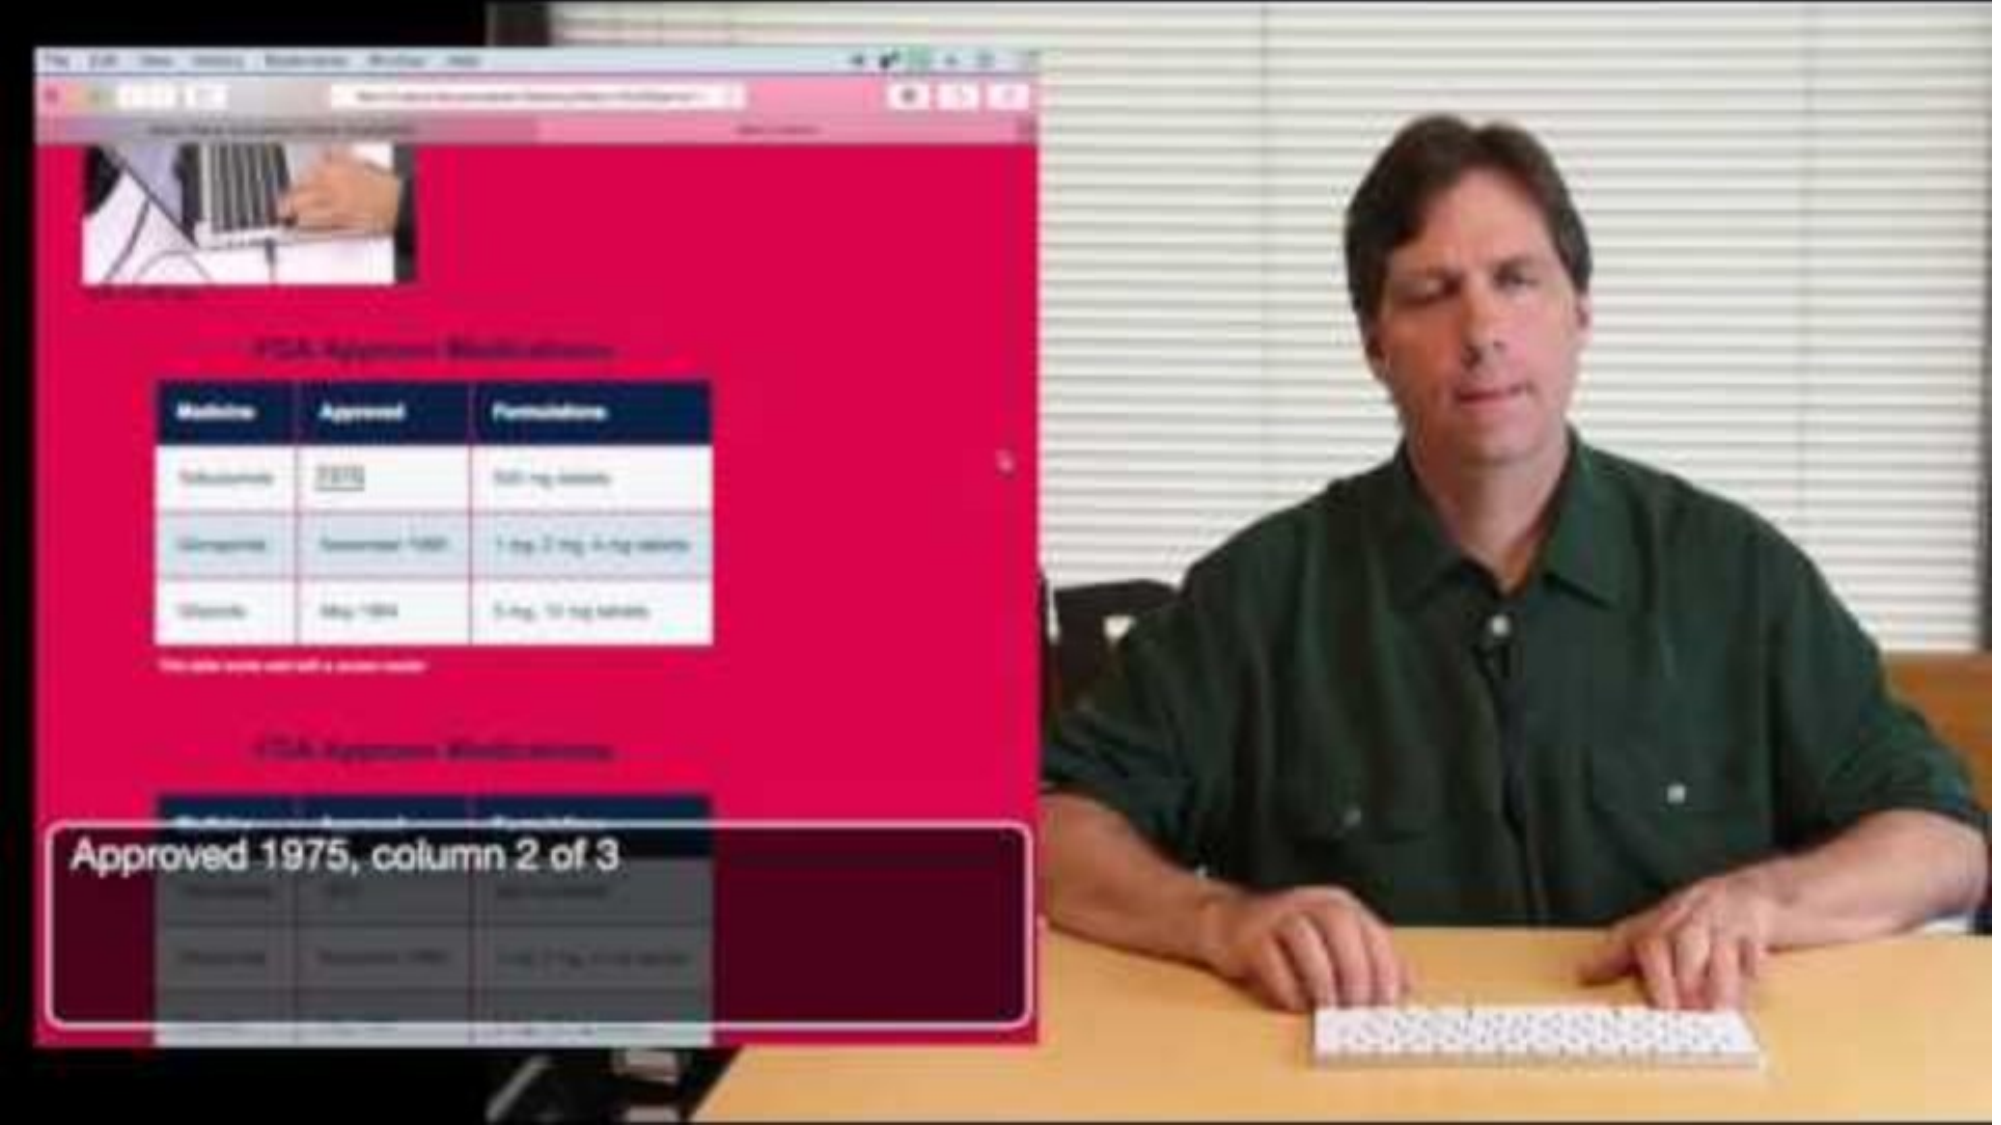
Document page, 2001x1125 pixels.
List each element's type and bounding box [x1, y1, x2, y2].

text_box [0, 0, 1994, 1125]
